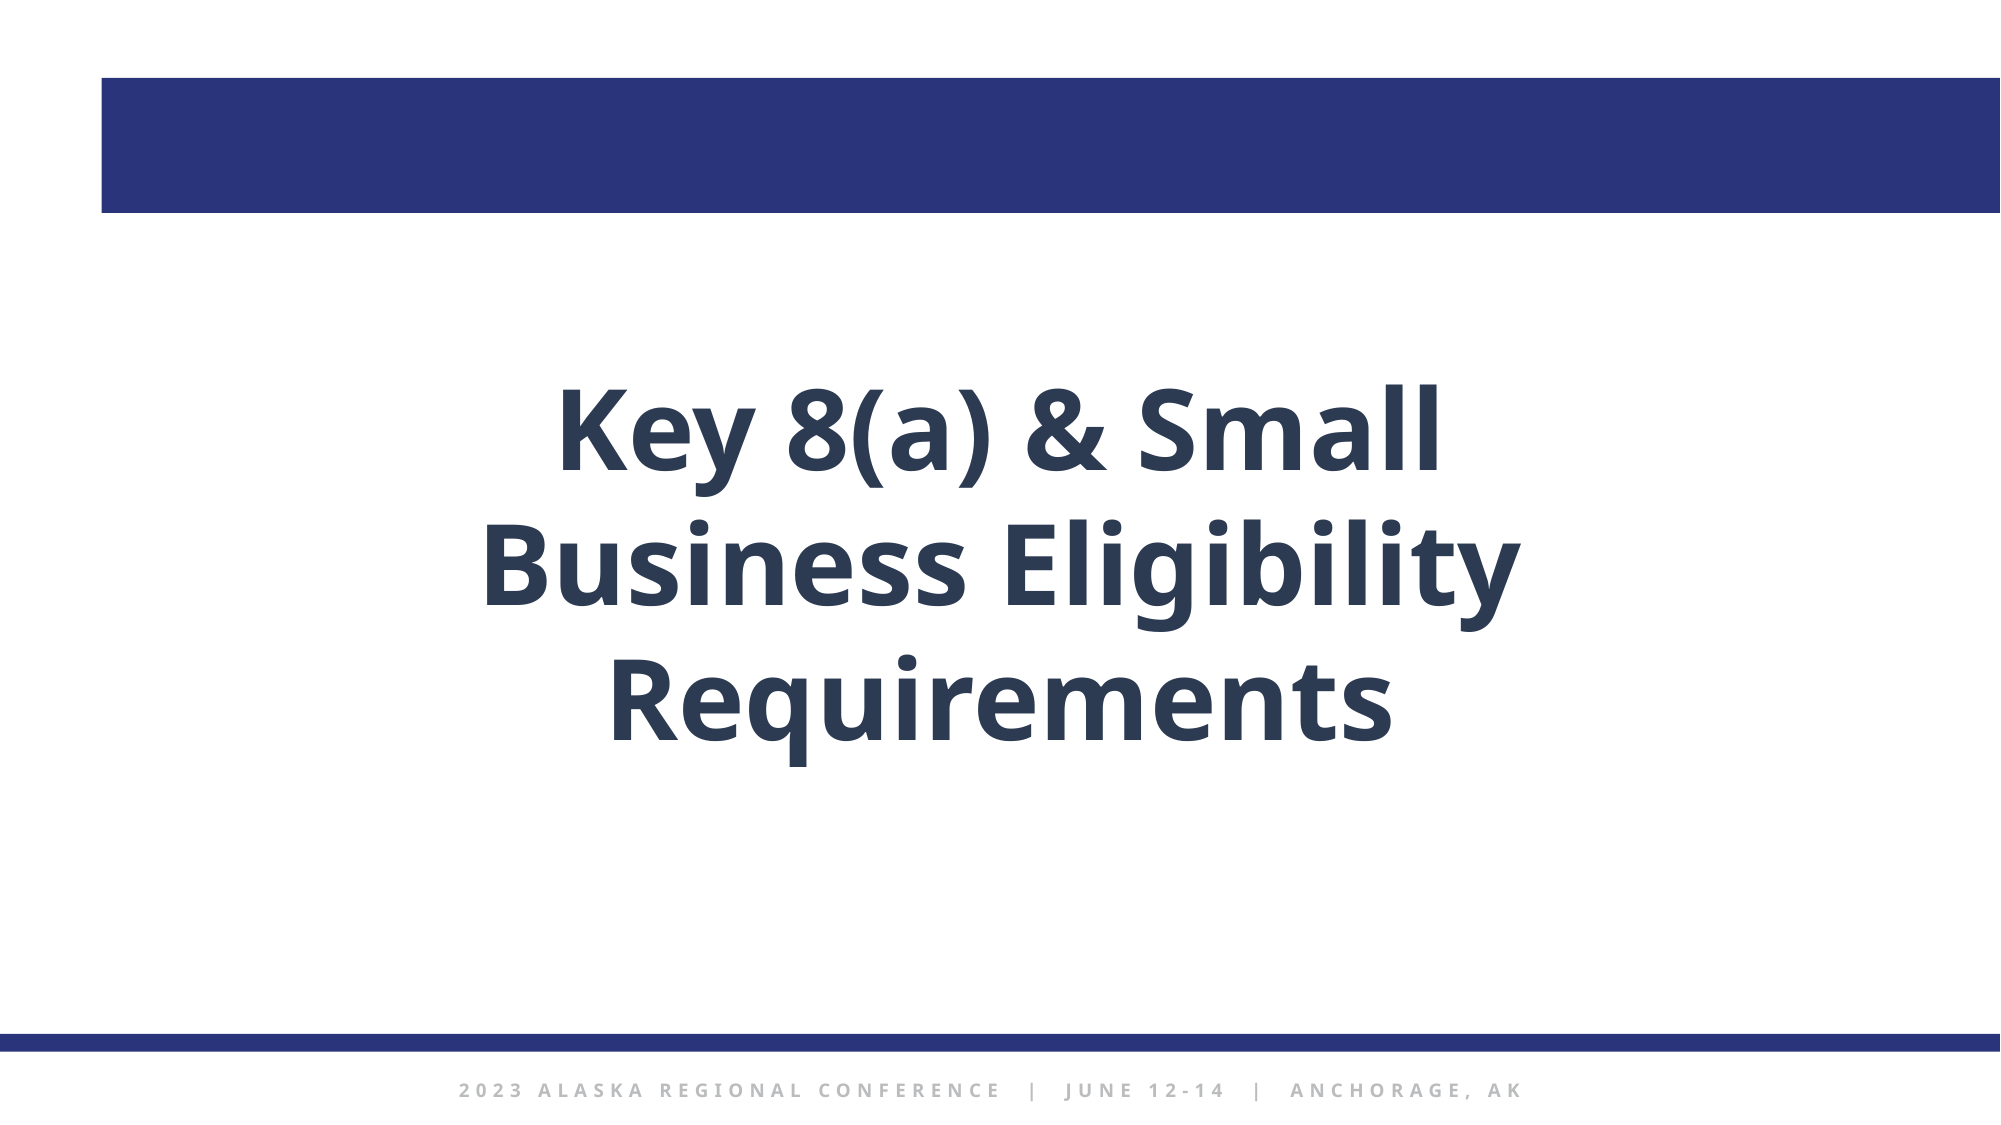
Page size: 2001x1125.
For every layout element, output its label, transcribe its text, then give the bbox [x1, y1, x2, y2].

text_box Key 8(a) & Small Business Eligibility Requirements [339, 350, 1661, 771]
